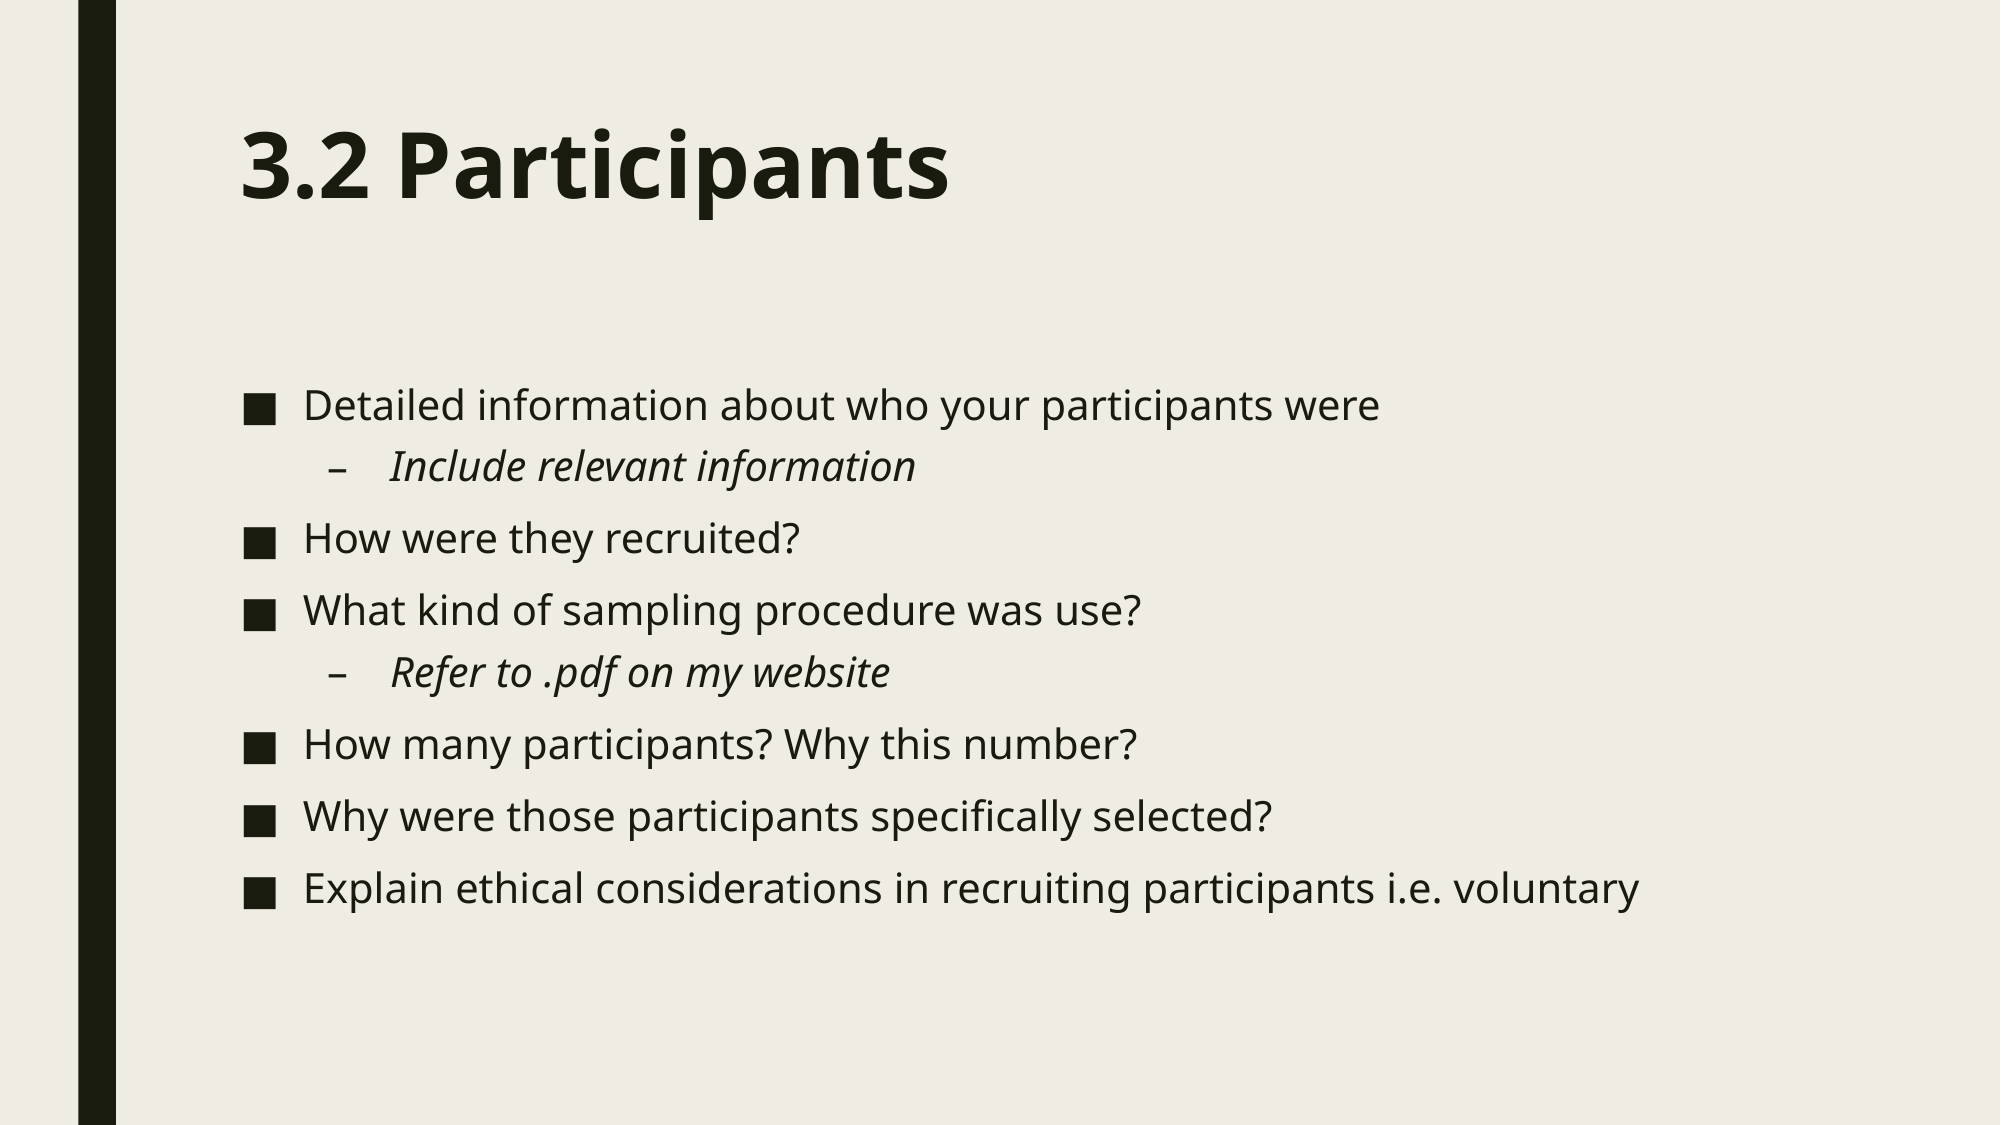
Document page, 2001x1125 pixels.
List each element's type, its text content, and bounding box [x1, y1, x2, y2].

title 3.2 Participants [225, 112, 1800, 357]
list Detailed information about who your participants were Include relevant information How were they recruited? What kind of sampling procedure was use? Refer to .pdf on my website How many participants? Why this number? Why were those participants specifically selected? Explain ethical considerations in recruiting participants i.e. voluntary [225, 375, 1800, 963]
